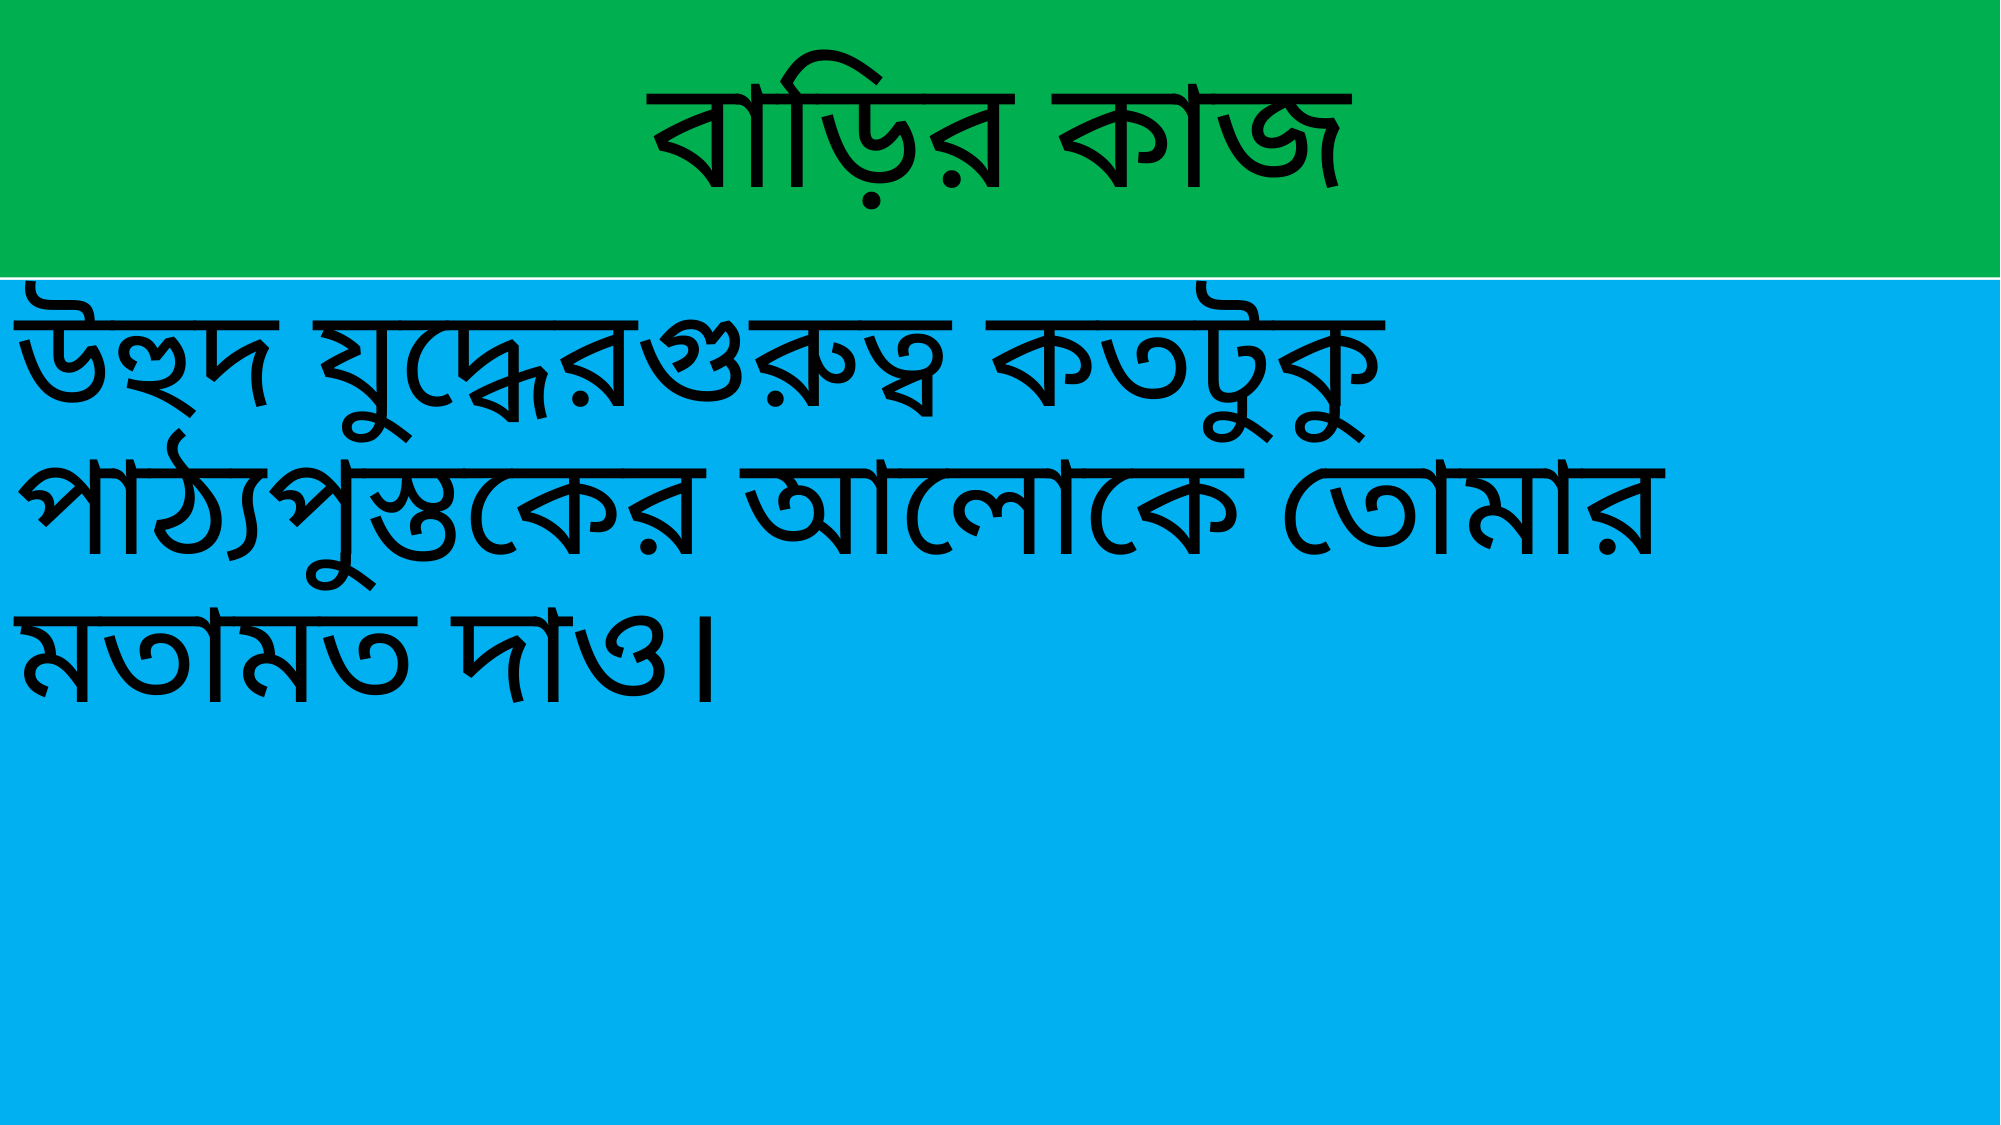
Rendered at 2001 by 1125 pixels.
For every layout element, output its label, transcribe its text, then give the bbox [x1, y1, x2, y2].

title বাড়ির কাজ [0, 0, 2000, 278]
list উহুদ যুদ্ধেরগুরুত্ব কতটুকু পাঠ্যপুস্তকের আলোকে তোমার মতামত দাও। [0, 279, 2000, 1125]
